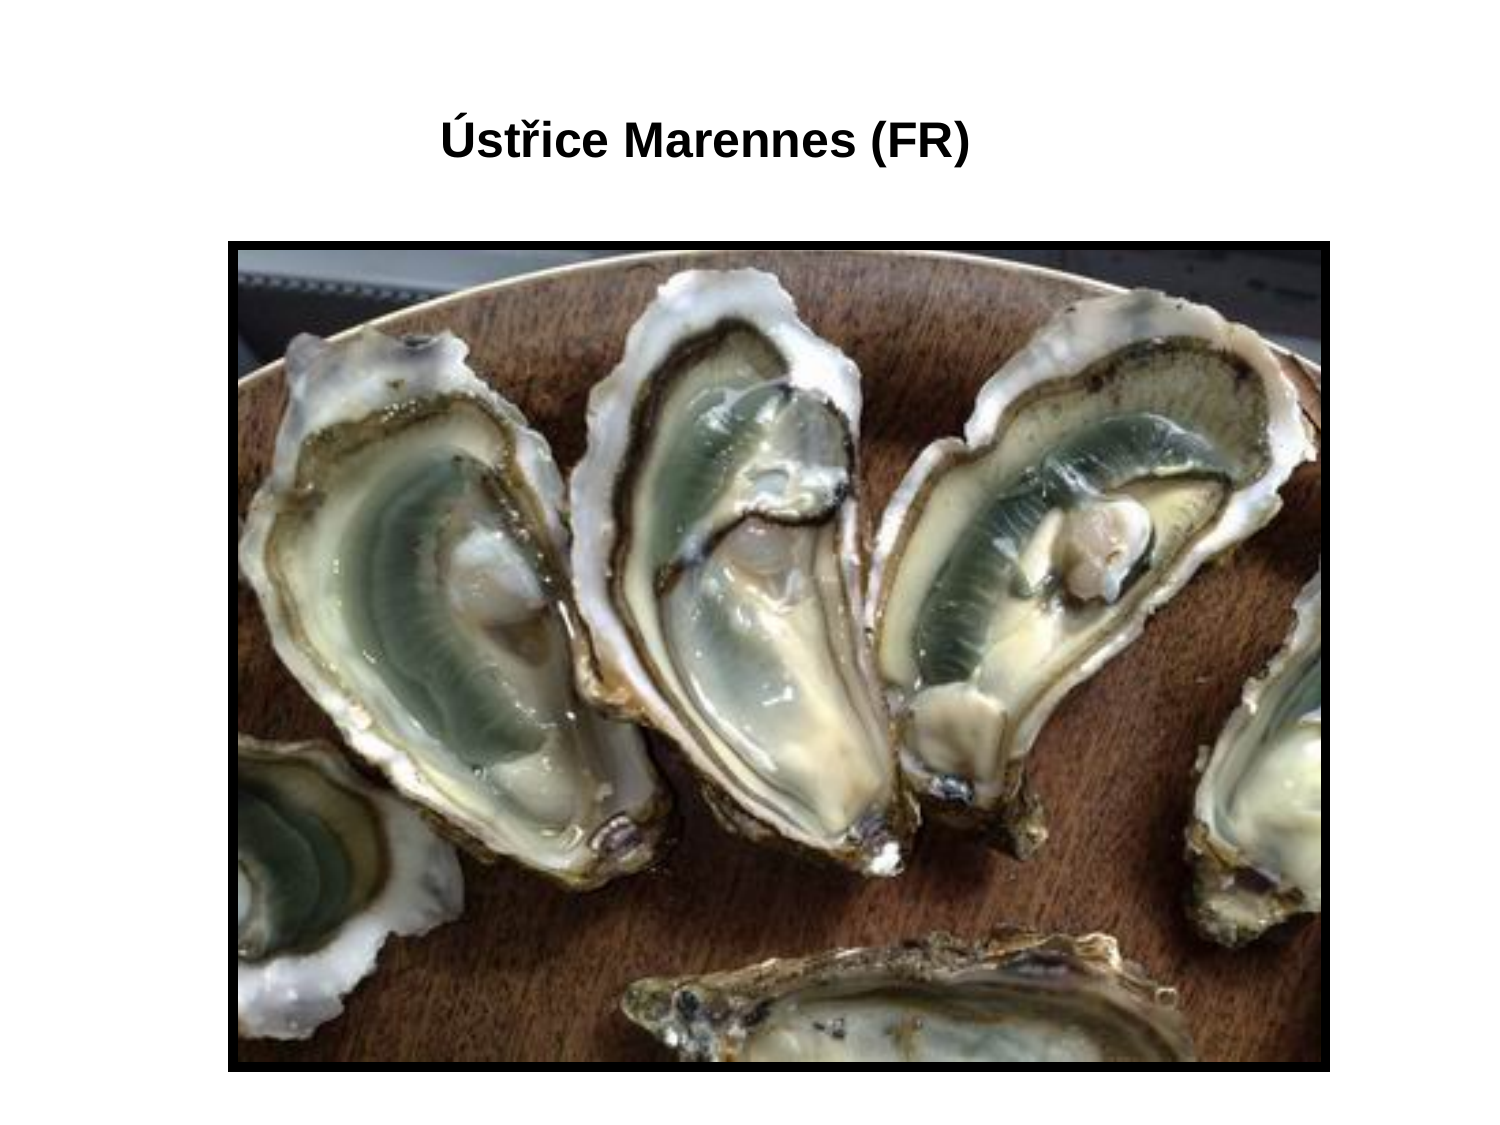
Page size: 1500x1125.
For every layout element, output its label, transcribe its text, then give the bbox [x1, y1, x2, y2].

picture [237, 249, 1321, 1063]
text_box Ústřice Marennes (FR) [75, 100, 1463, 176]
